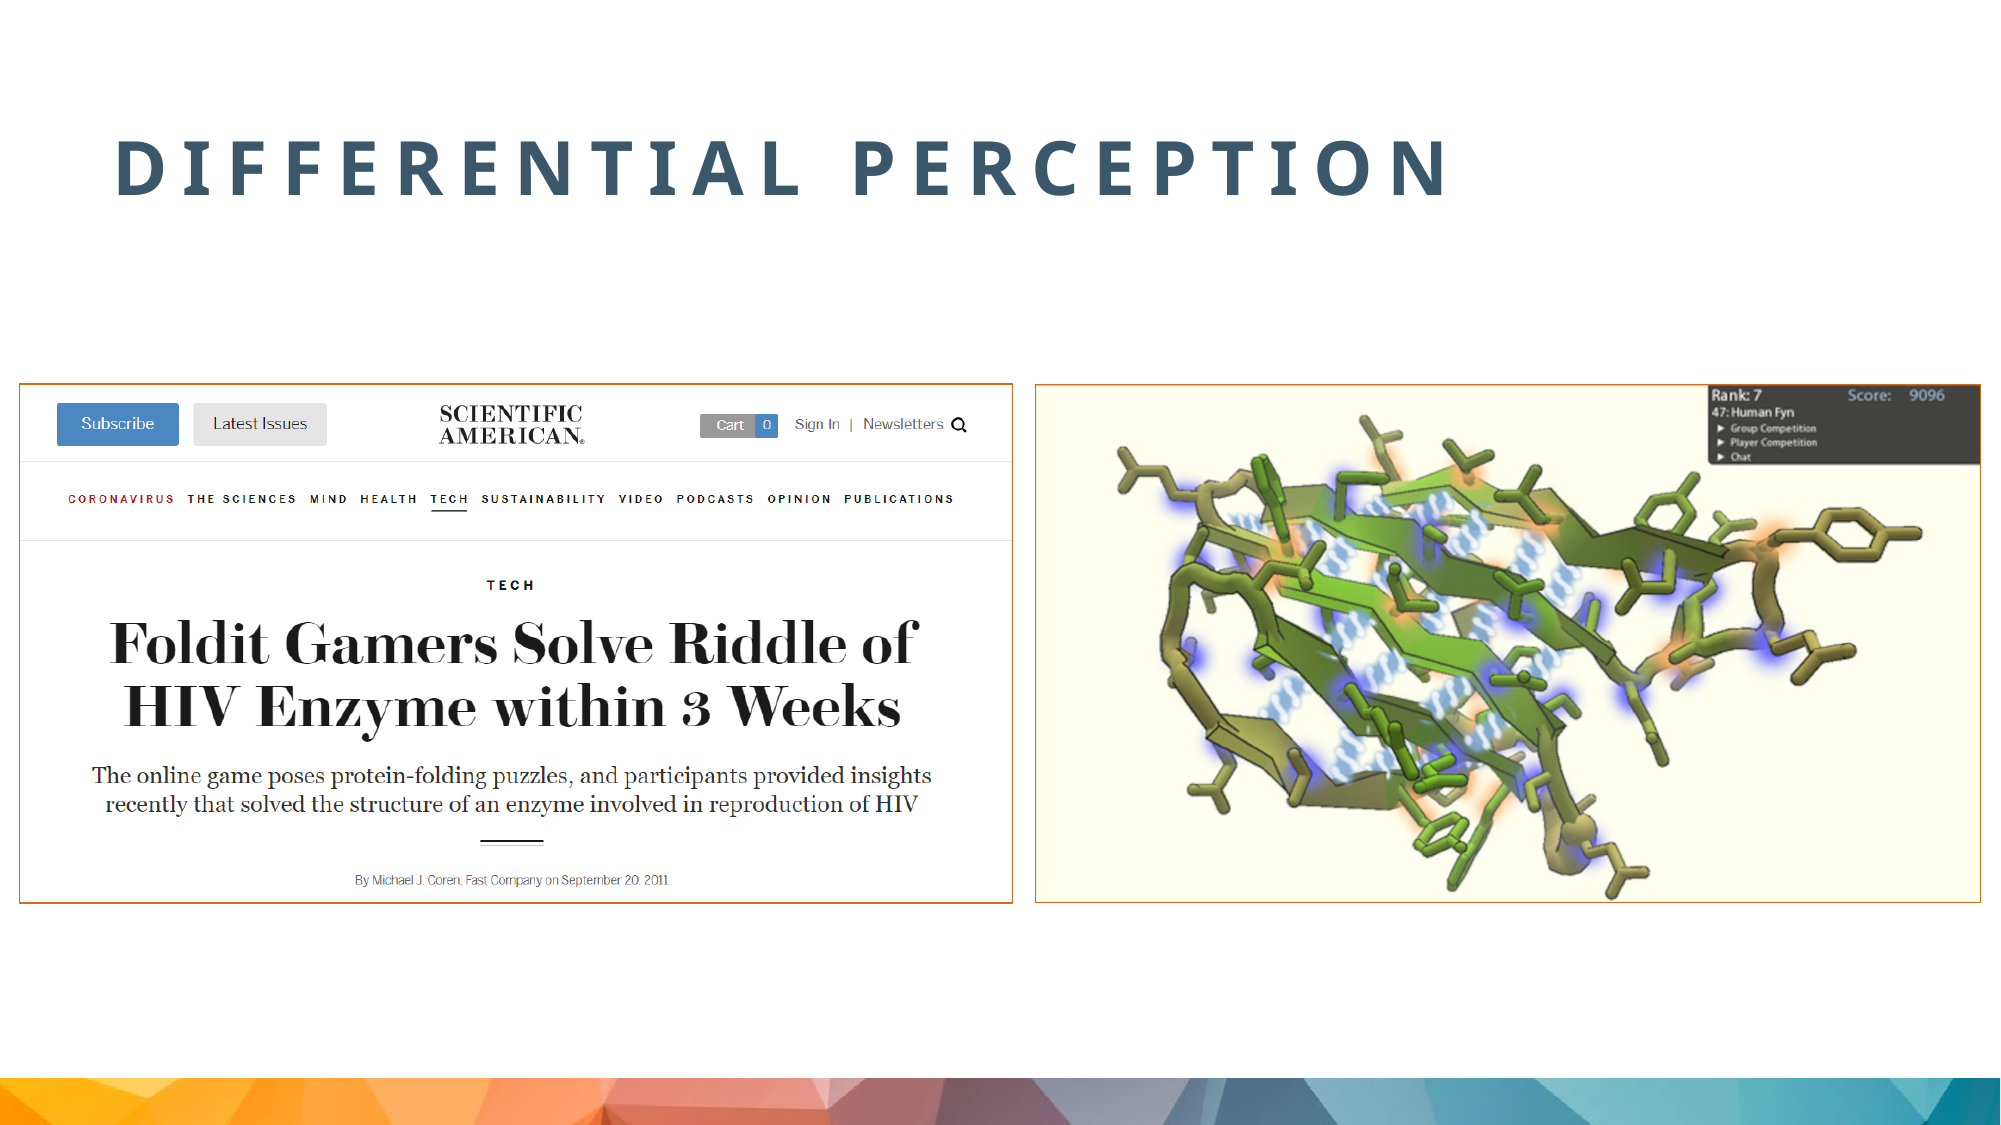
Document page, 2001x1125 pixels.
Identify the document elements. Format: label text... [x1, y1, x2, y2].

picture [20, 384, 1012, 903]
picture [0, 1078, 2001, 1125]
picture [1035, 384, 1981, 903]
title Differential perception [112, 117, 1793, 211]
